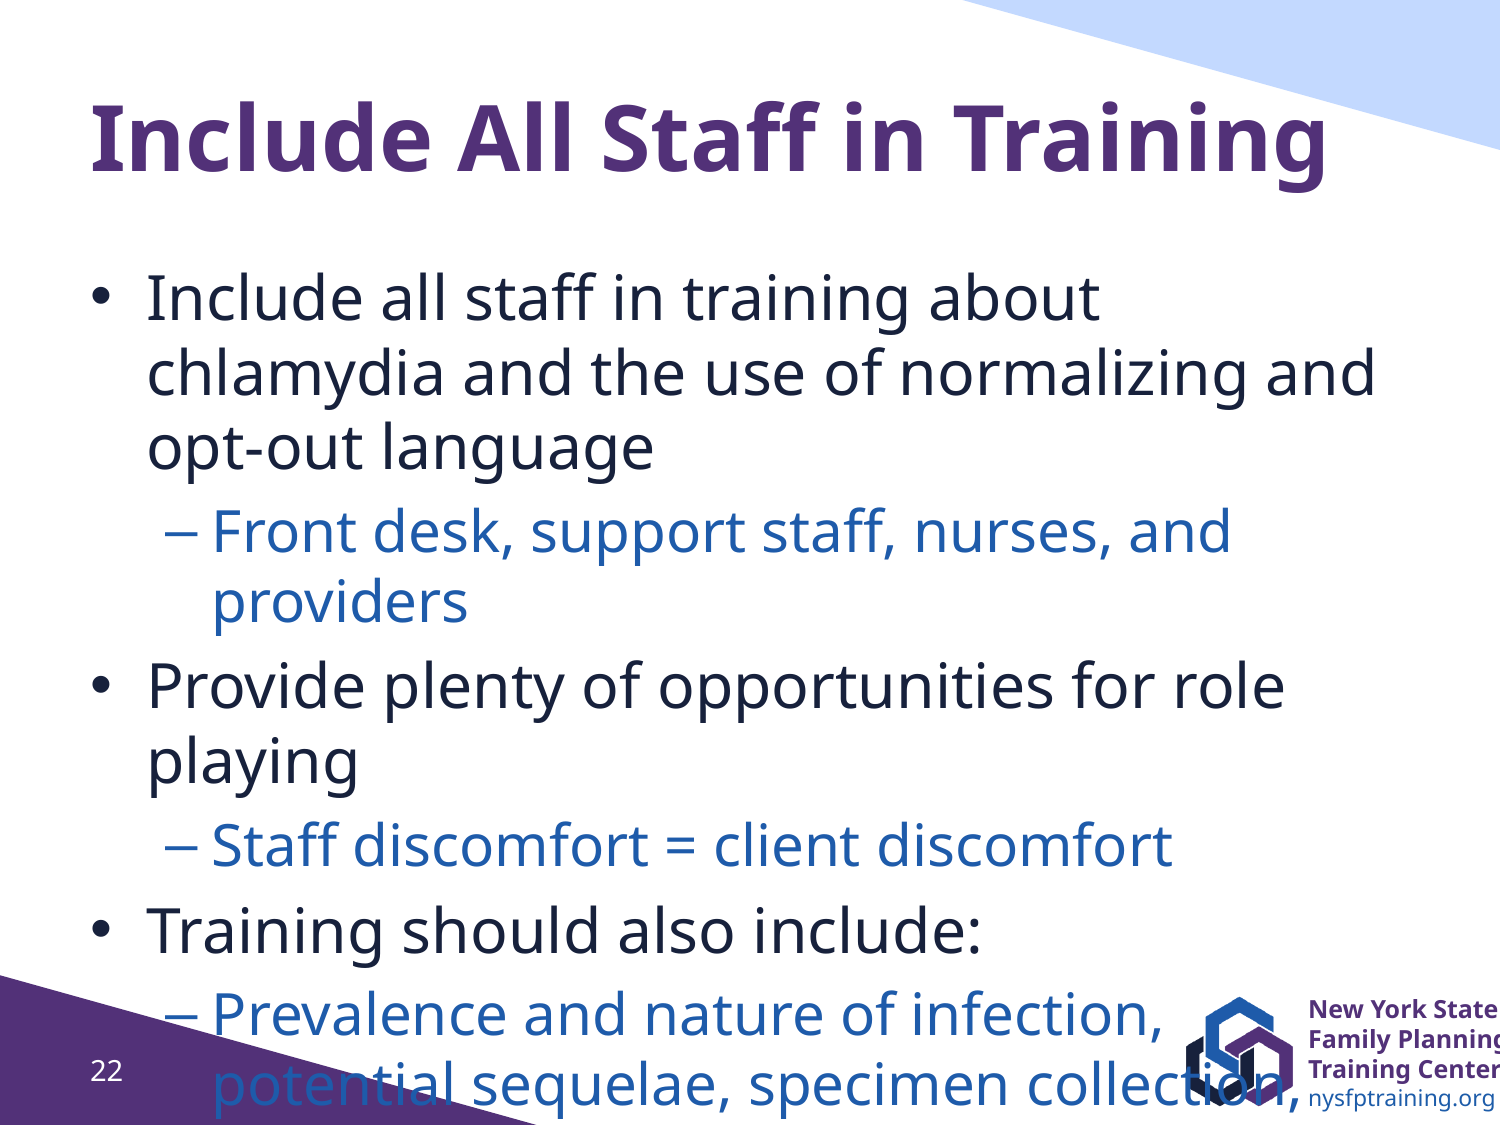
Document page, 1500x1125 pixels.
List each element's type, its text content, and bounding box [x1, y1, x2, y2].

list Include all staff in training about chlamydia and the use of normalizing and opt-out language Front desk, support staff, nurses, and providers Provide plenty of opportunities for role playing Staff discomfort = client discomfort Training should also include: Prevalence and nature of infection, potential sequelae, specimen collection, how to treat, etc. [75, 249, 1425, 975]
title Include All Staff in Training [75, 45, 1425, 224]
slide_number 22 [75, 1042, 285, 1103]
picture [1185, 996, 1294, 1108]
